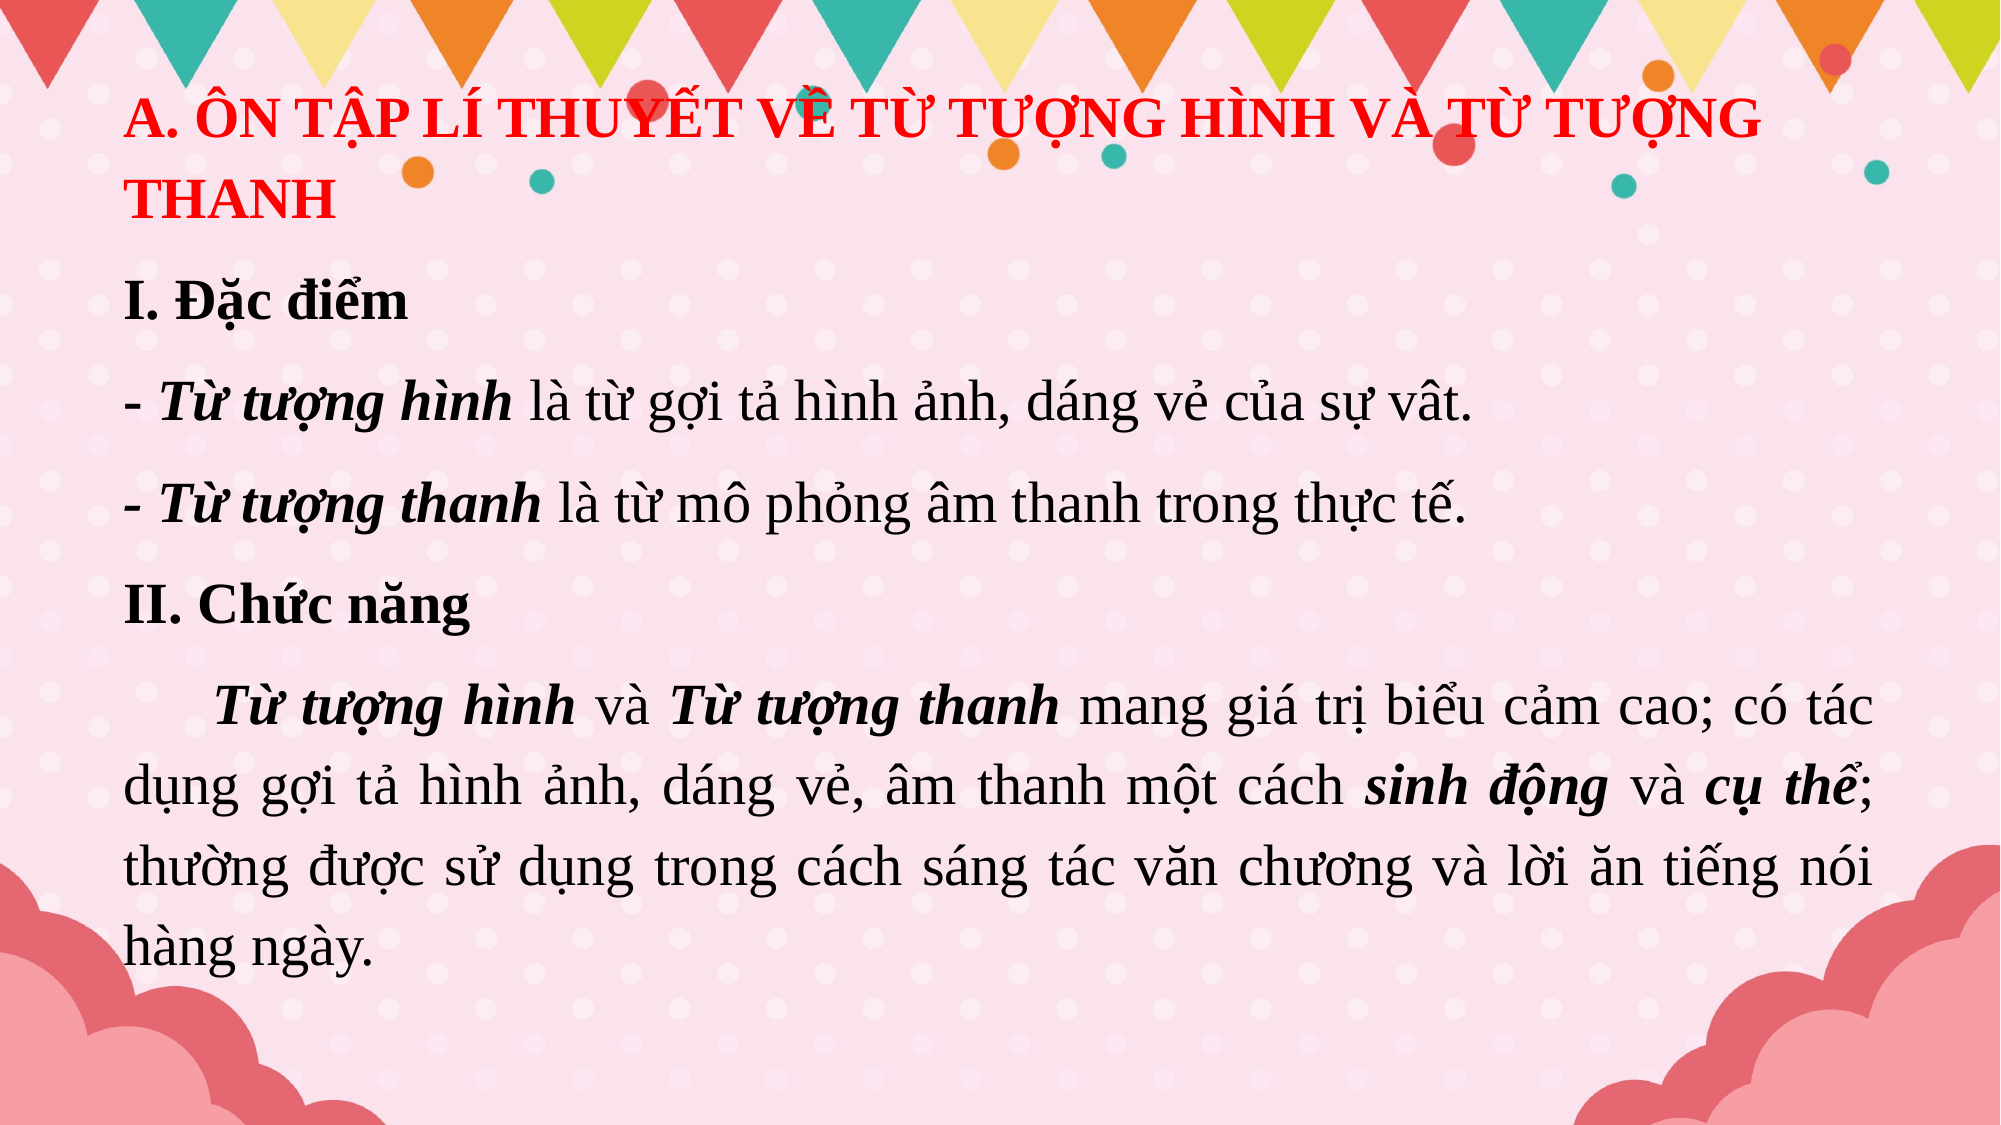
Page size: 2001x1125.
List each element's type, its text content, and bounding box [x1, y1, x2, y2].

text_box A. ÔN TẬP LÍ THUYẾT VỀ TỪ TƯỢNG HÌNH VÀ TỪ TƯỢNG THANH I. Đặc điểm - Từ tượng hình là từ gợi tả hình ảnh, dáng vẻ của sự vât. - Từ tượng thanh là từ mô phỏng âm thanh trong thực tế. II. Chức năng Từ tượng hình và Từ tượng thanh mang giá trị biểu cảm cao; có tác dụng gợi tả hình ảnh, dáng vẻ, âm thanh một cách sinh động và cụ thể; thường được sử dụng trong cách sáng tác văn chương và lời ăn tiếng nói hàng ngày. [108, 61, 1890, 985]
picture [0, 0, 2001, 1125]
